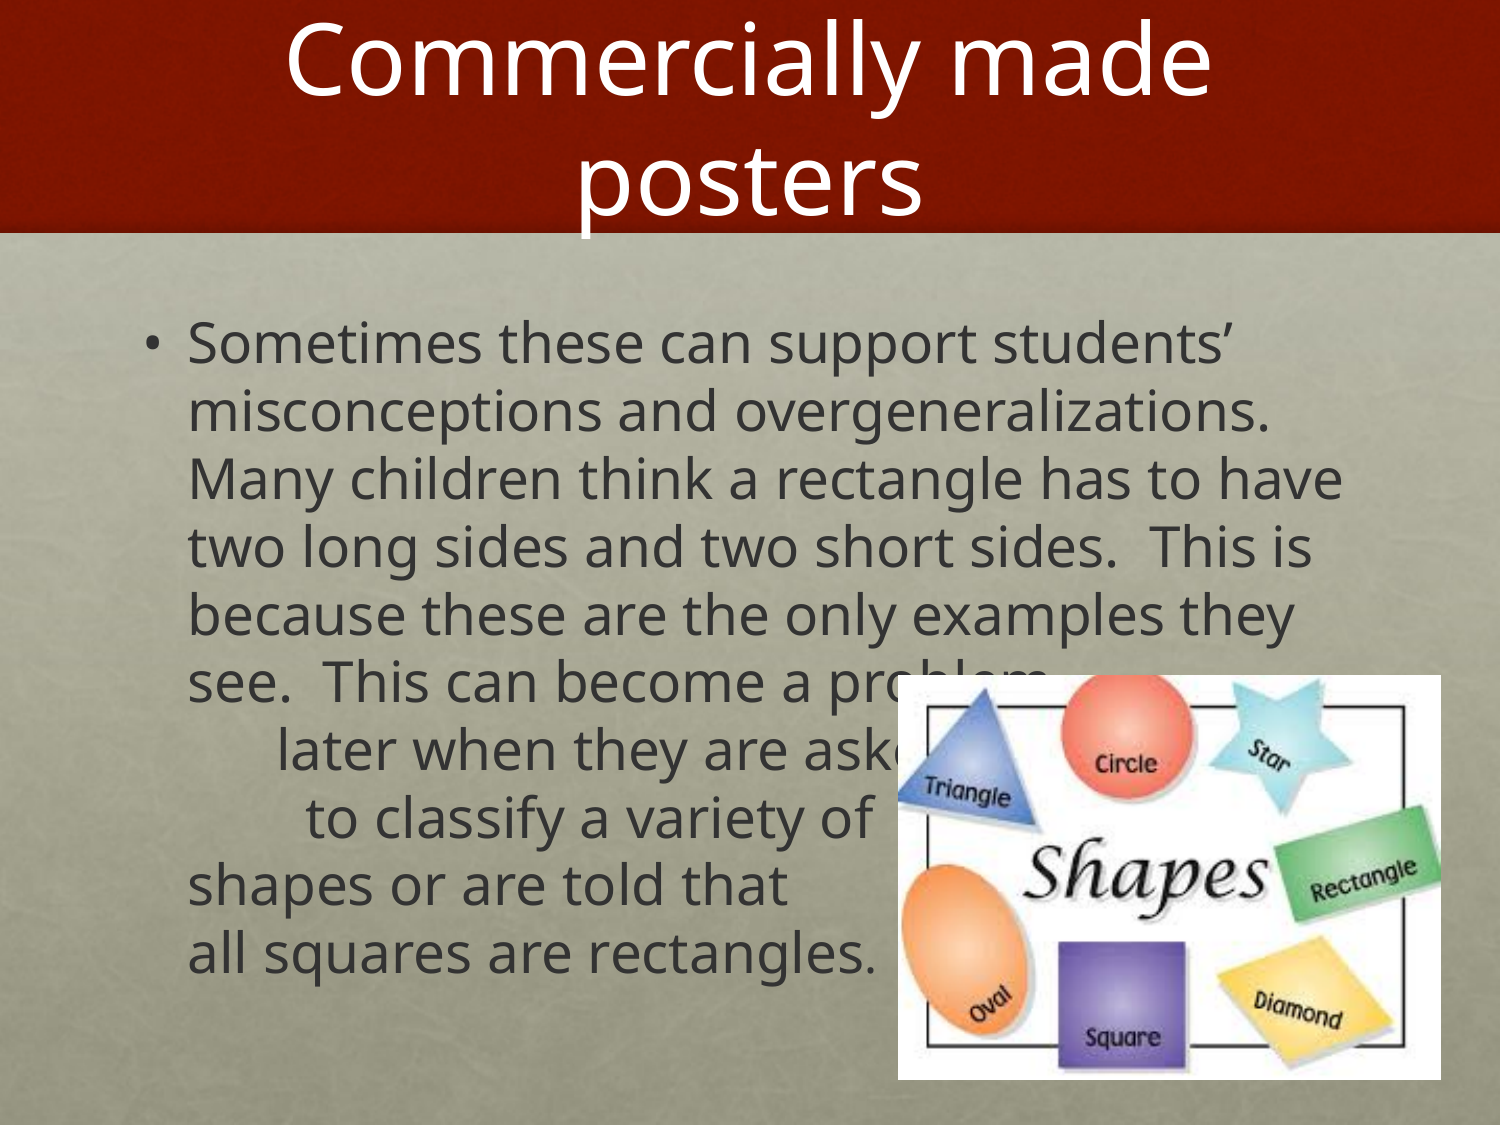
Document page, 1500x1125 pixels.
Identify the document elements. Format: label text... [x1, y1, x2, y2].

list Sometimes these can support students’ misconceptions and overgeneralizations. Many children think a rectangle has to have two long sides and two short sides. This is because these are the only examples they see. This can become a problem later when they are asked to classify a variety of shapes or are told that all squares are rectangles. [127, 299, 1372, 1005]
title Commercially made posters [127, 10, 1372, 221]
picture [0, 214, 1500, 1125]
